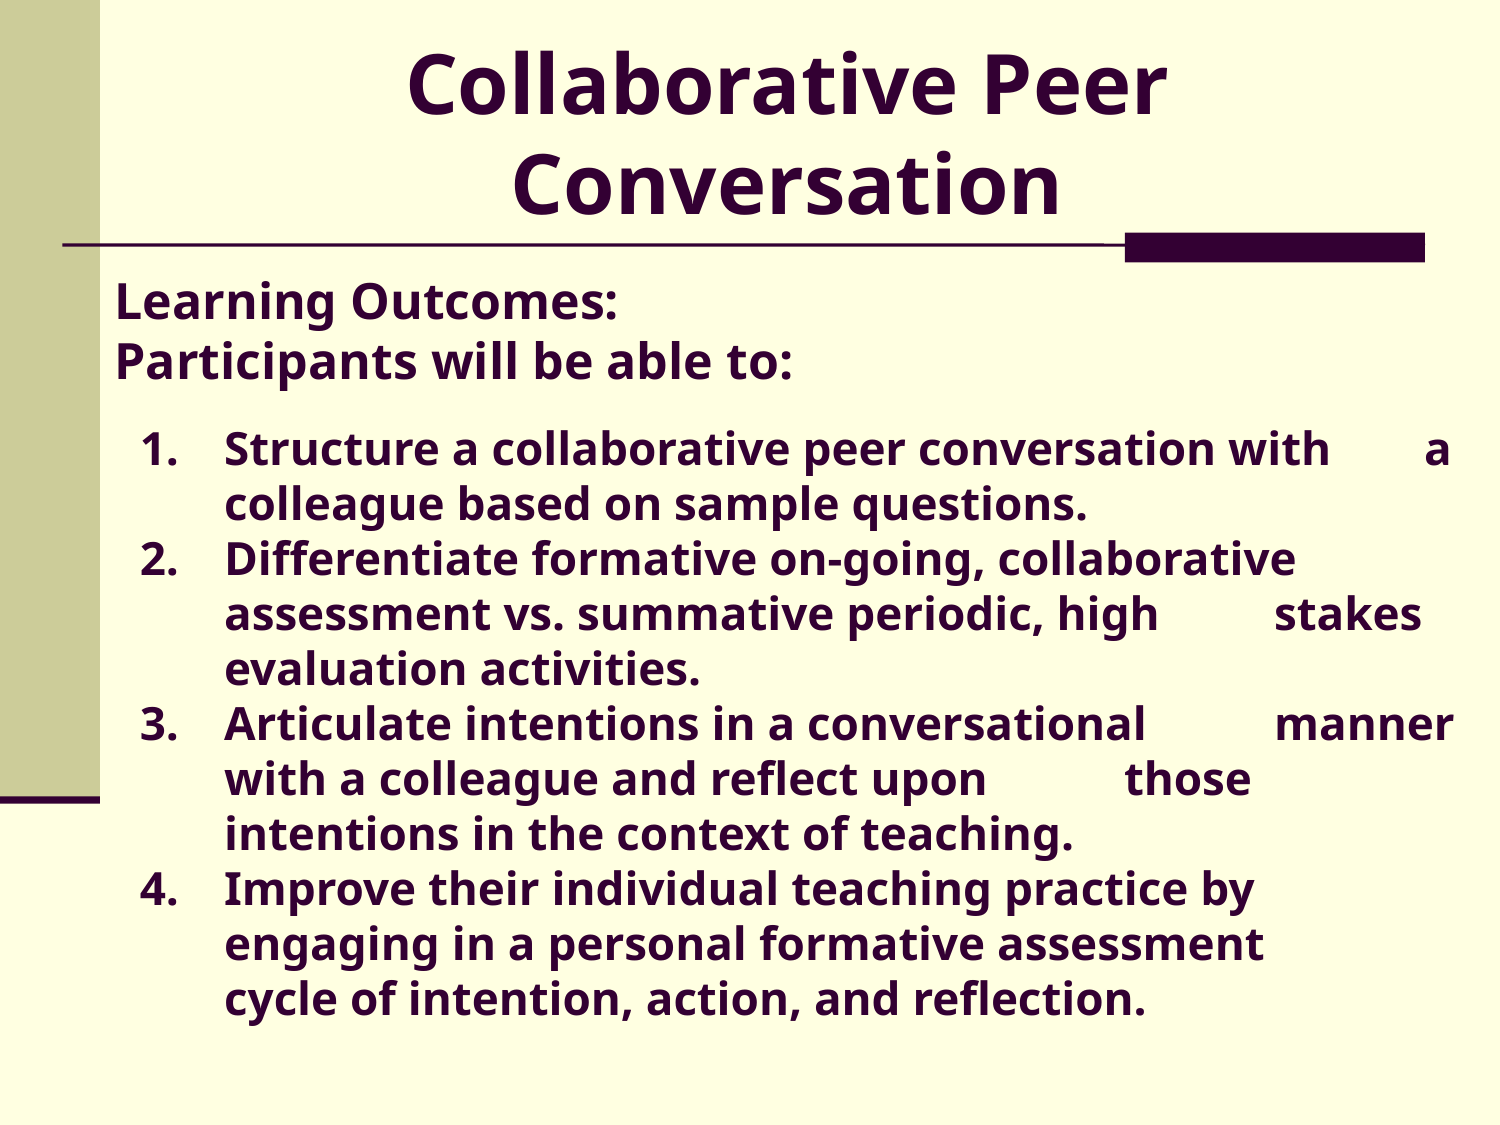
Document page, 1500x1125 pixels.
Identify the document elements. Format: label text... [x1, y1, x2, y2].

text_box Structure a collaborative peer conversation with a colleague based on sample questions. Differentiate formative on-going, collaborative assessment vs. summative periodic, high stakes evaluation activities. Articulate intentions in a conversational manner with a colleague and reflect upon those intentions in the context of teaching. Improve their individual teaching practice by engaging in a personal formative assessment cycle of intention, action, and reflection. [124, 412, 1488, 1032]
title Collaborative Peer Conversation [137, 37, 1438, 225]
text_box Learning Outcomes: Participants will be able to: [99, 262, 1438, 398]
